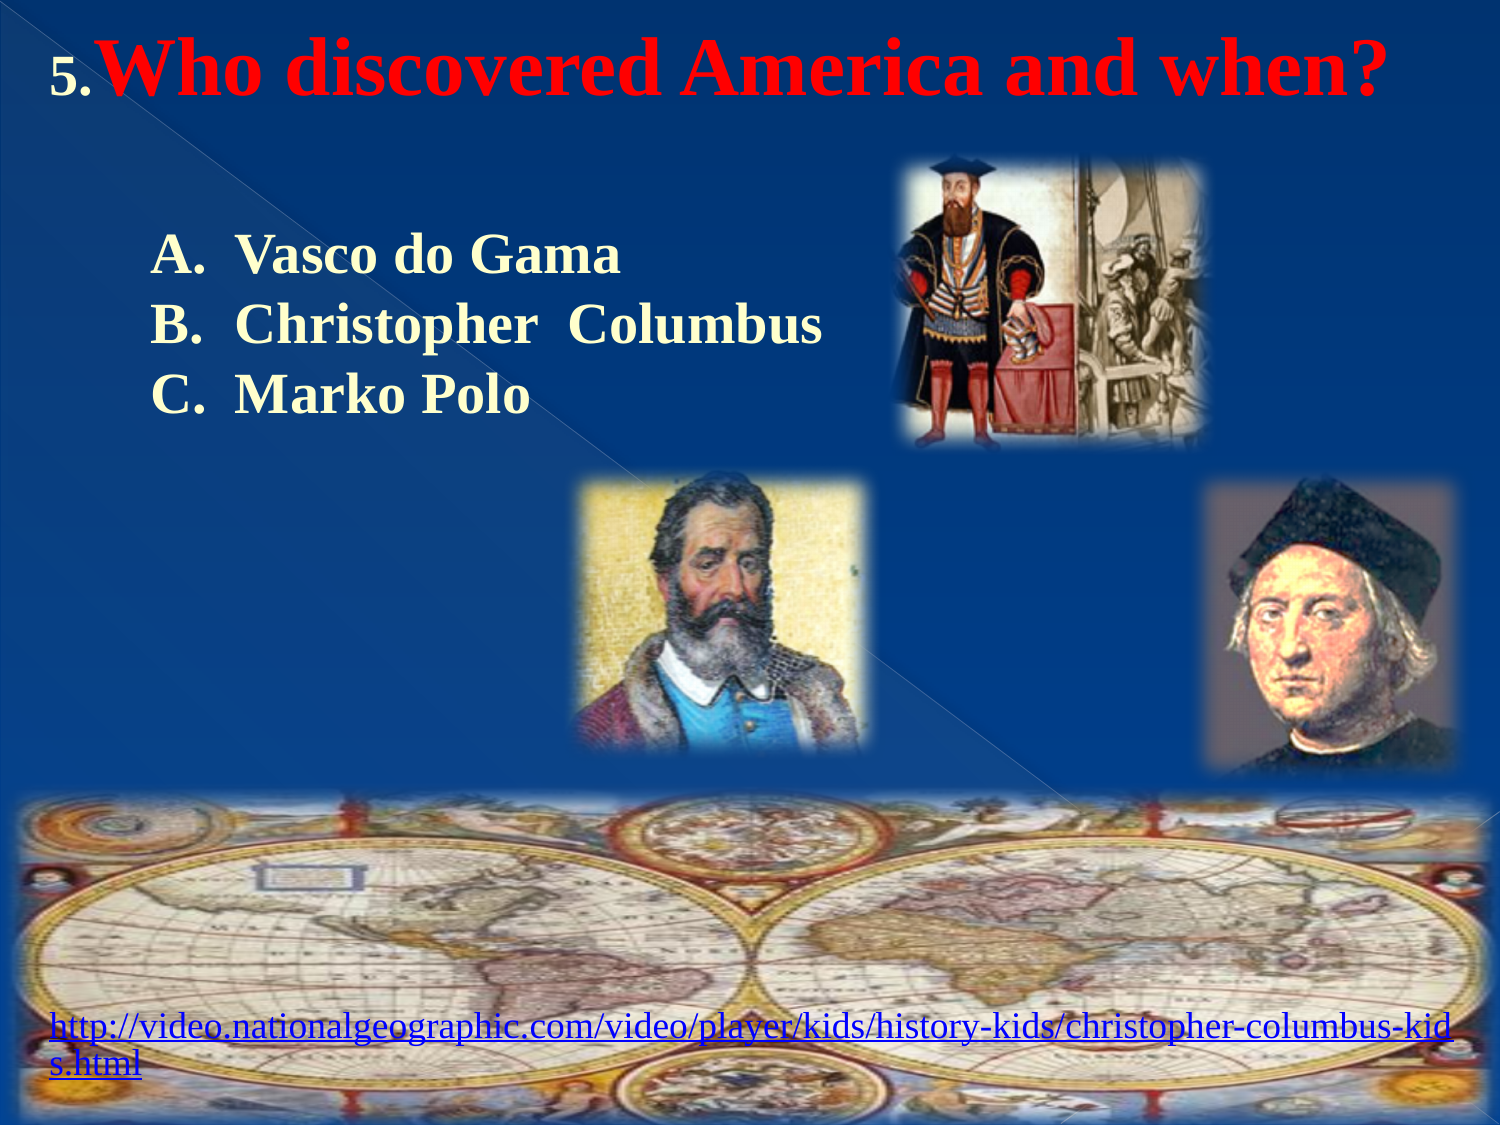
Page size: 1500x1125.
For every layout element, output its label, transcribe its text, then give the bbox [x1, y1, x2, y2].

picture [886, 148, 1218, 457]
picture [560, 462, 883, 762]
title 5.Who discovered America and when? [34, 0, 1473, 125]
text_box Vasco do Gama Christopher Columbus Marko Polo [135, 207, 876, 433]
picture [3, 462, 1500, 1125]
